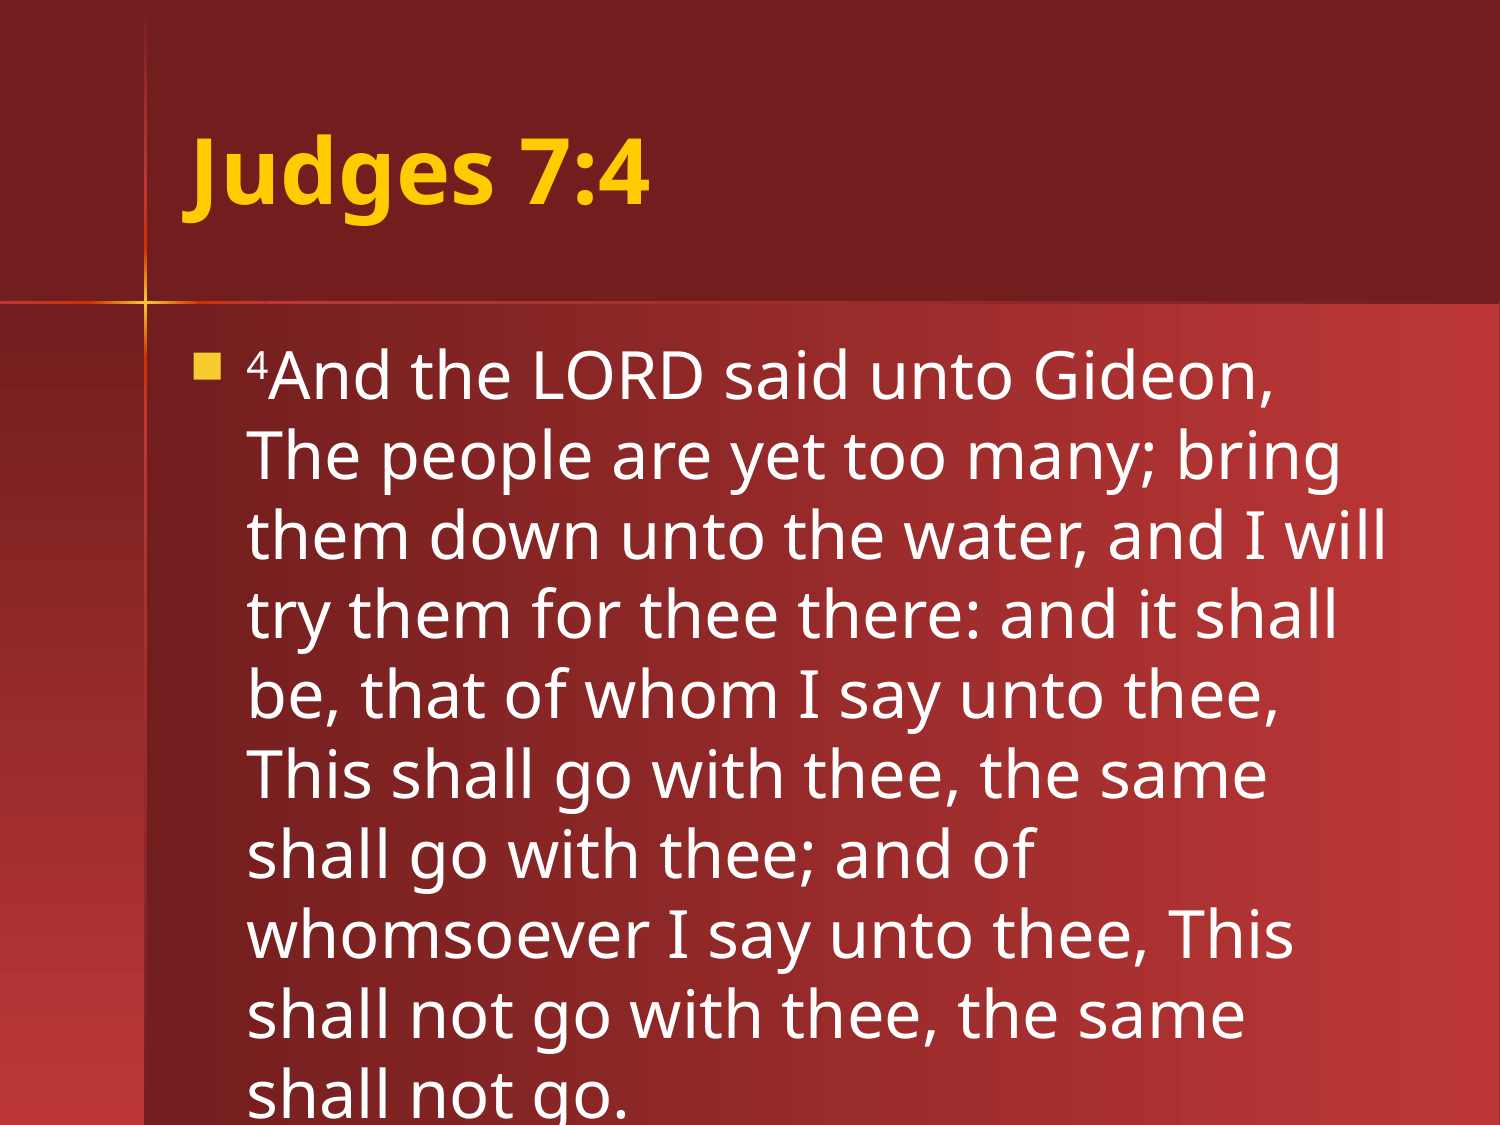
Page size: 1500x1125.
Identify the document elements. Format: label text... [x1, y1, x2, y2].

title Judges 7:4 [174, 49, 1413, 286]
list 4And the LORD said unto Gideon, The people are yet too many; bring them down unto the water, and I will try them for thee there: and it shall be, that of whom I say unto thee, This shall go with thee, the same shall go with thee; and of whomsoever I say unto thee, This shall not go with thee, the same shall not go. [174, 324, 1413, 1060]
